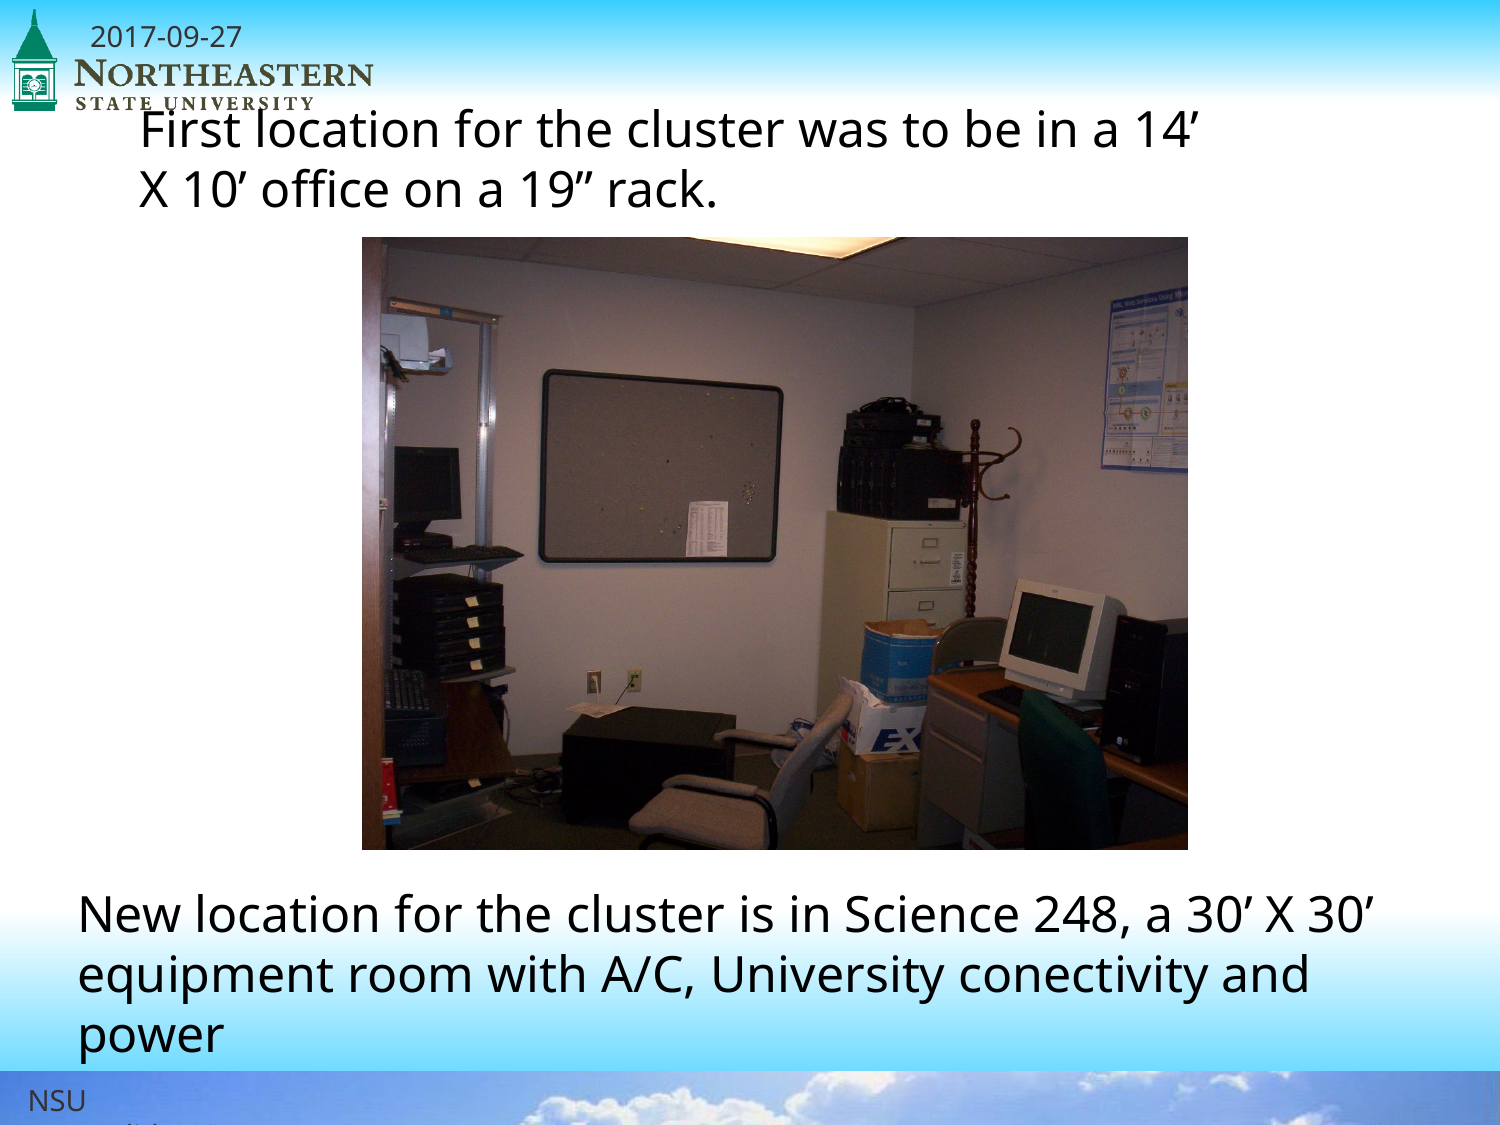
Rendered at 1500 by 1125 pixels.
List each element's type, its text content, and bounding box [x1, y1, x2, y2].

picture [362, 237, 1188, 851]
text_box First location for the cluster was to be in a 14’ X 10’ office on a 19” rack. [125, 90, 1225, 225]
picture [0, 1071, 1500, 1125]
picture [10, 8, 375, 113]
text_box New location for the cluster is in Science 248, a 30’ X 30’ equipment room with A/C, University conectivity and power [62, 874, 1400, 1070]
